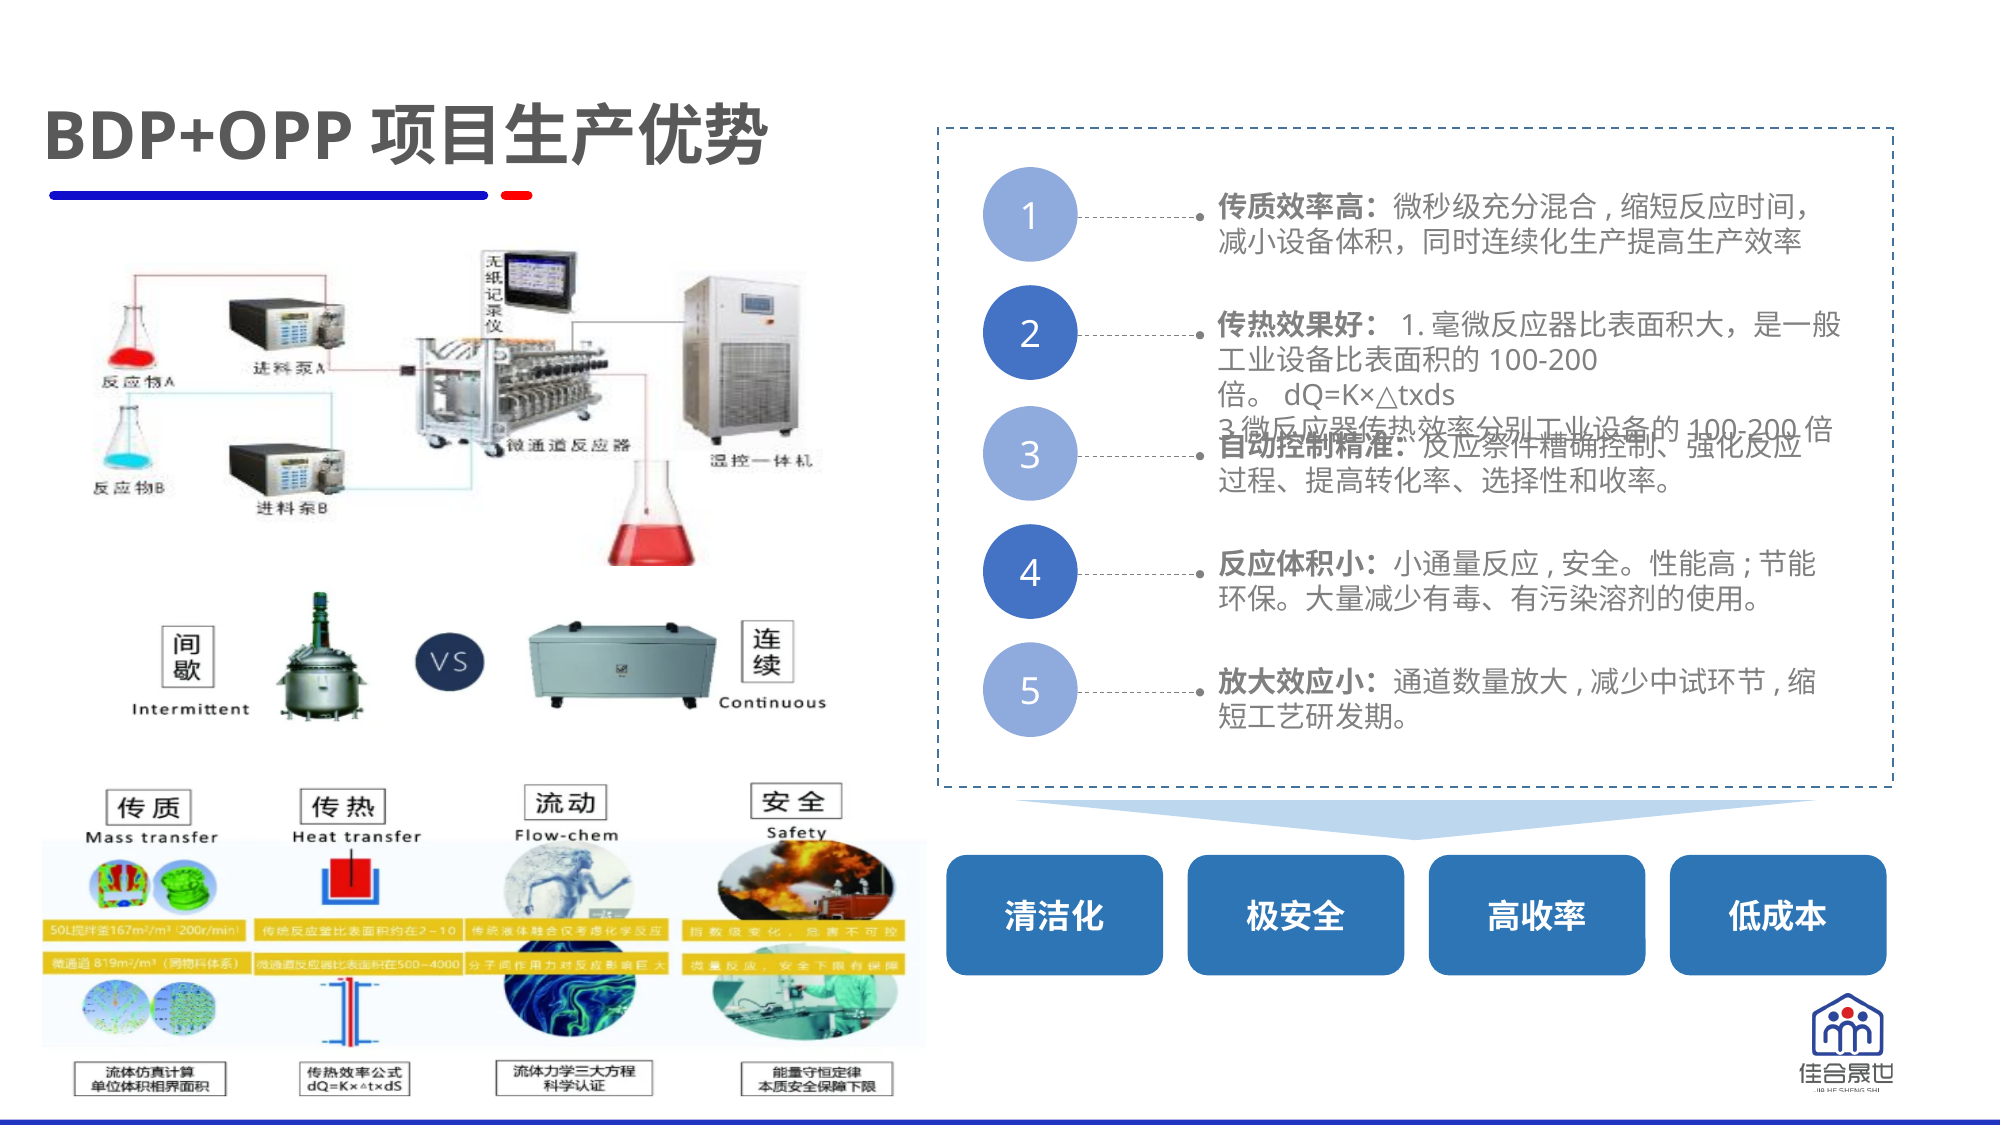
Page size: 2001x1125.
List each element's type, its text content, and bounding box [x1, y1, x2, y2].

text_box [937, 127, 1894, 788]
text_box [1014, 799, 1817, 842]
text_box [0, 1119, 2000, 1125]
text_box 高收率 [1427, 853, 1647, 977]
picture [1799, 993, 1893, 1092]
text_box 低成本 [1668, 853, 1888, 977]
text_box 清洁化 [945, 853, 1165, 977]
picture [42, 241, 928, 1106]
text_box BDP+OPP项目生产优势 [27, 85, 786, 181]
text_box 极安全 [1186, 853, 1406, 977]
